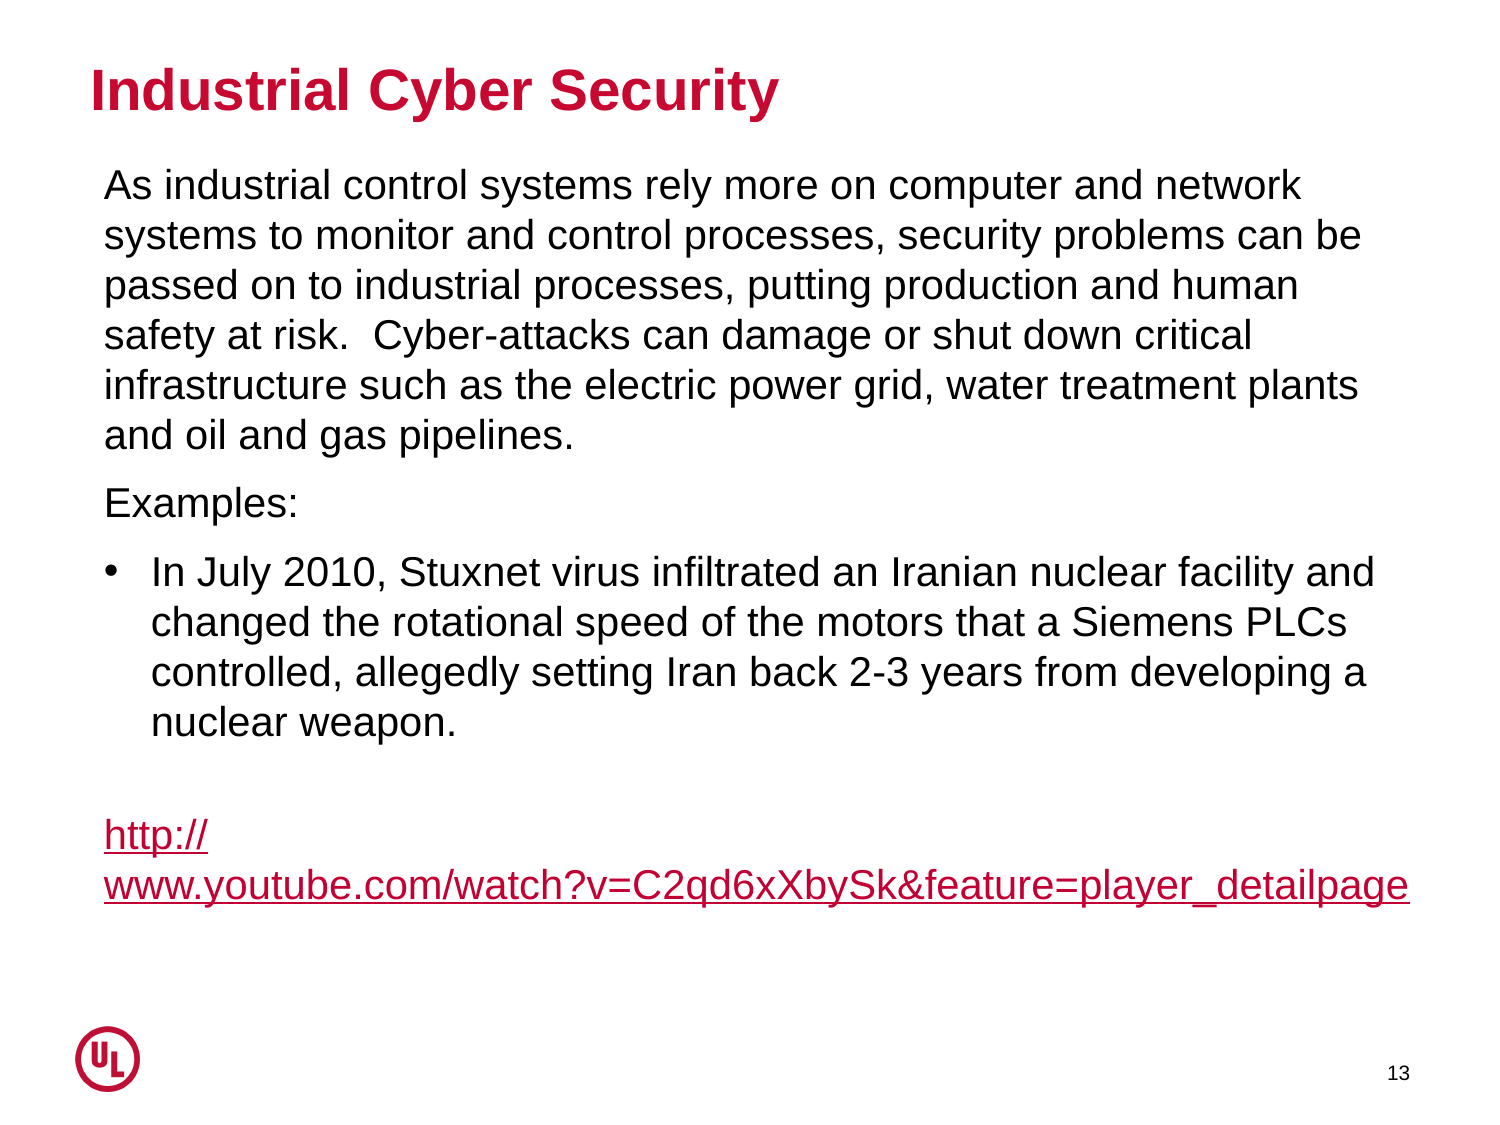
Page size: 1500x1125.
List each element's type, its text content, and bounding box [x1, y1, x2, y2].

slide_number 13 [1319, 1029, 1425, 1090]
picture [75, 1026, 140, 1092]
list As industrial control systems rely more on computer and network systems to monitor and control processes, security problems can be passed on to industrial processes, putting production and human safety at risk. Cyber-attacks can damage or shut down critical infrastructure such as the electric power grid, water treatment plants and oil and gas pipelines. Examples: In July 2010, Stuxnet virus infiltrated an Iranian nuclear facility and changed the rotational speed of the motors that a Siemens PLCs controlled, allegedly setting Iran back 2-3 years from developing a nuclear weapon. http://www.youtube.com/watch?v=C2qd6xXbySk&feature=player_detailpage [80, 149, 1425, 930]
title Industrial Cyber Security [75, 45, 1425, 233]
